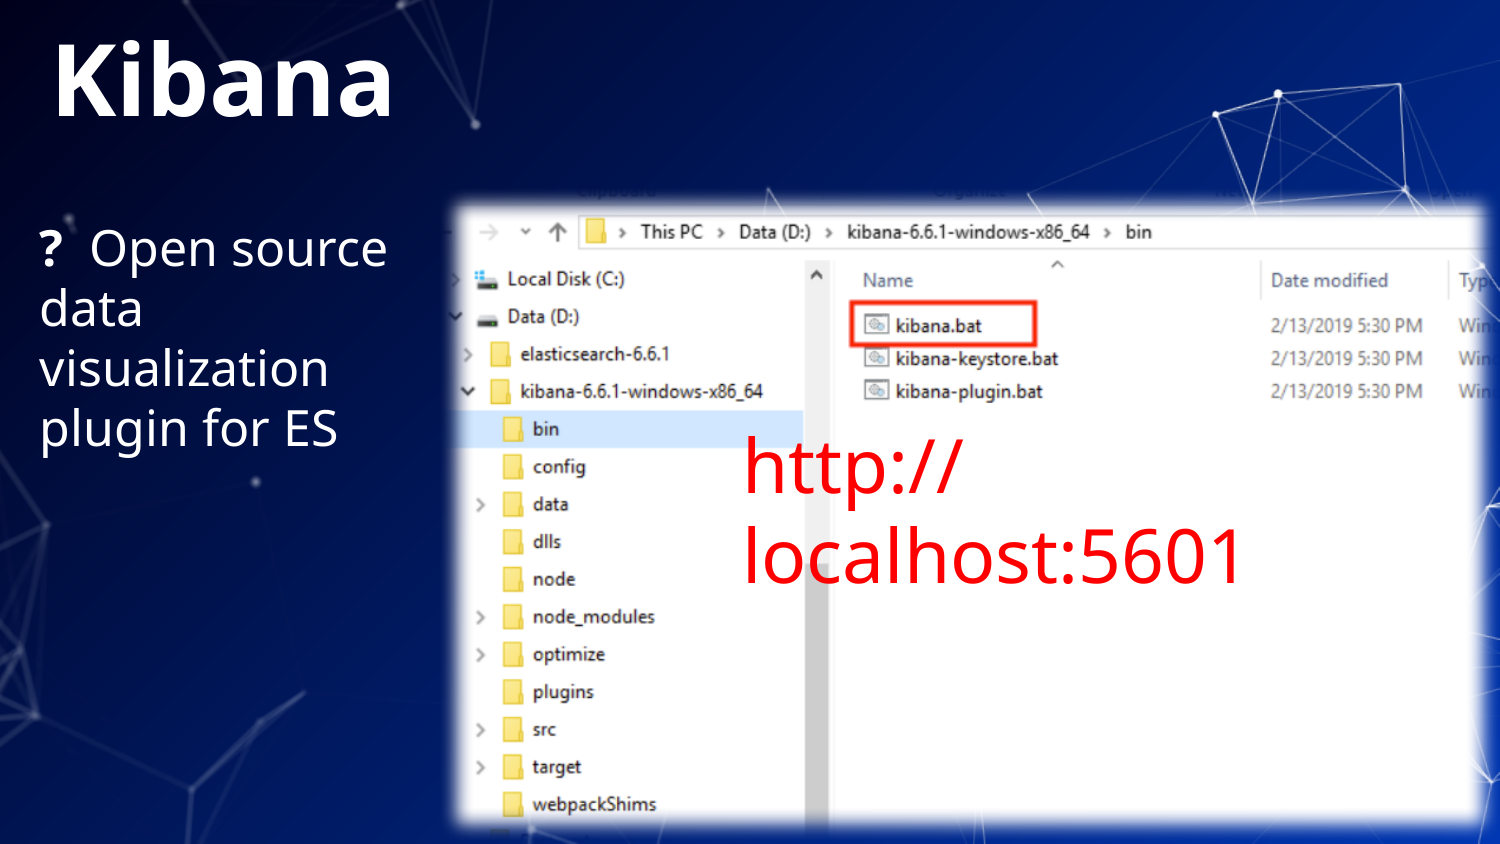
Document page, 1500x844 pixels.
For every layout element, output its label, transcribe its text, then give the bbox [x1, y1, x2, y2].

title Kibana [50, 21, 463, 137]
picture [0, 0, 1500, 844]
text_box ? Open source data visualization plugin for ES [24, 209, 425, 464]
